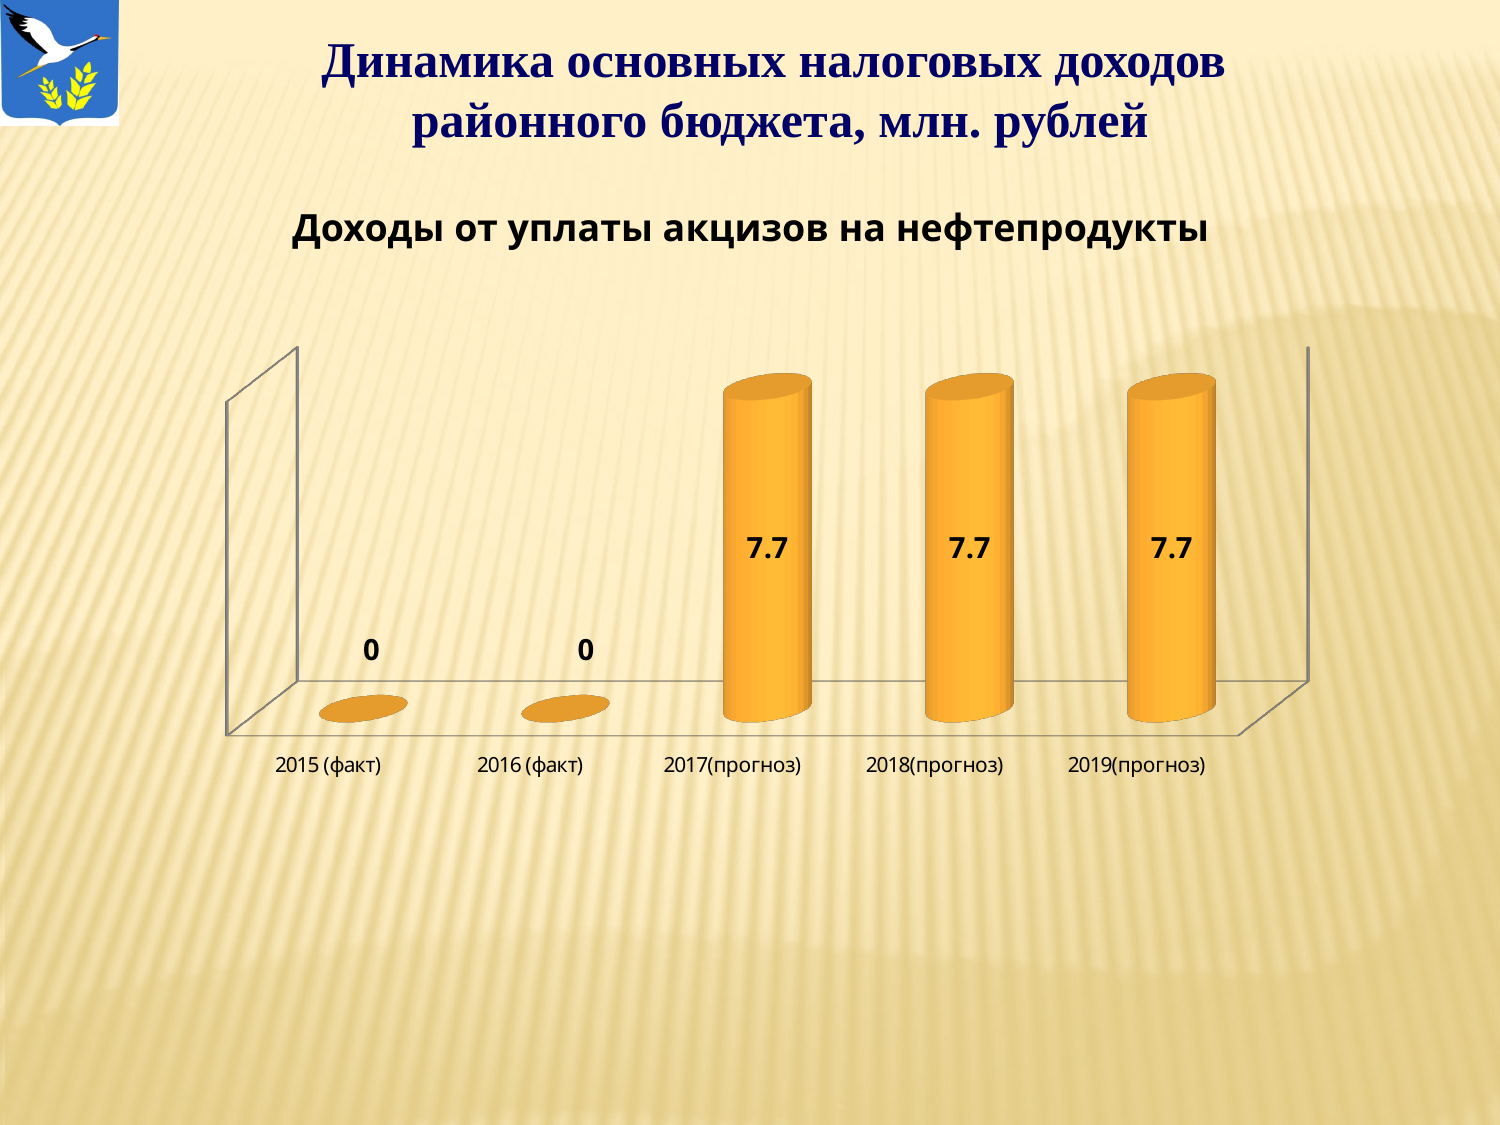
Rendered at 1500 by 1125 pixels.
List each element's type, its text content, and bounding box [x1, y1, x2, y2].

text_box Динамика основных налоговых доходов районного бюджета, млн. рублей [145, 0, 1415, 176]
picture [0, 0, 119, 126]
text_box Доходы от уплаты акцизов на нефтепродукты [277, 196, 1294, 256]
chart [182, 337, 1353, 788]
